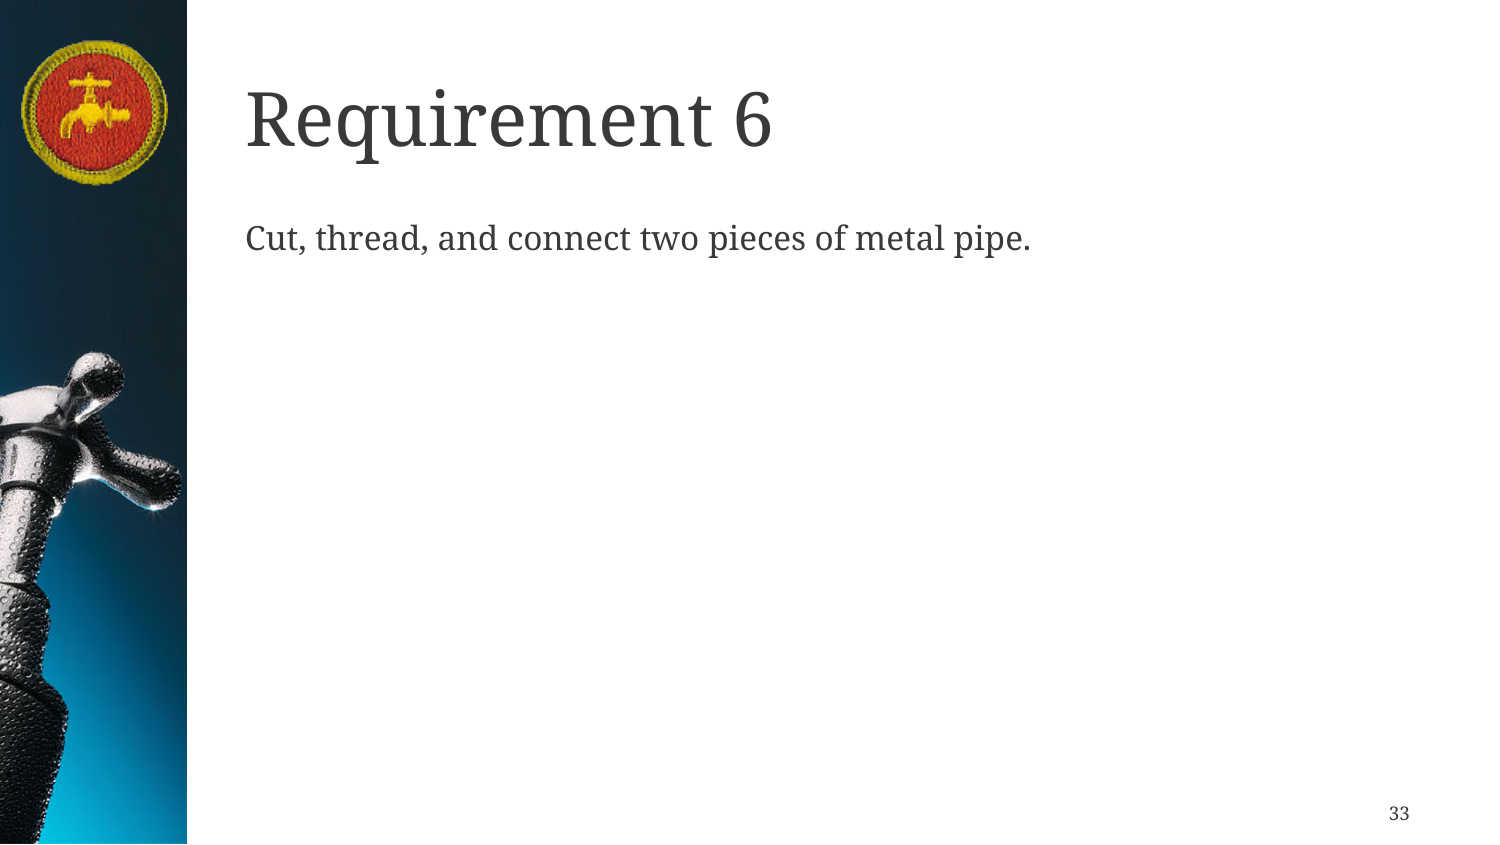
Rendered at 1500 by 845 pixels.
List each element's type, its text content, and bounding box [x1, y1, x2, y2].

list Cut, thread, and connect two pieces of metal pipe. [230, 209, 1436, 786]
slide_number 33 [1074, 794, 1425, 828]
title Requirement 6 [230, 41, 1436, 192]
picture [0, 0, 1500, 844]
